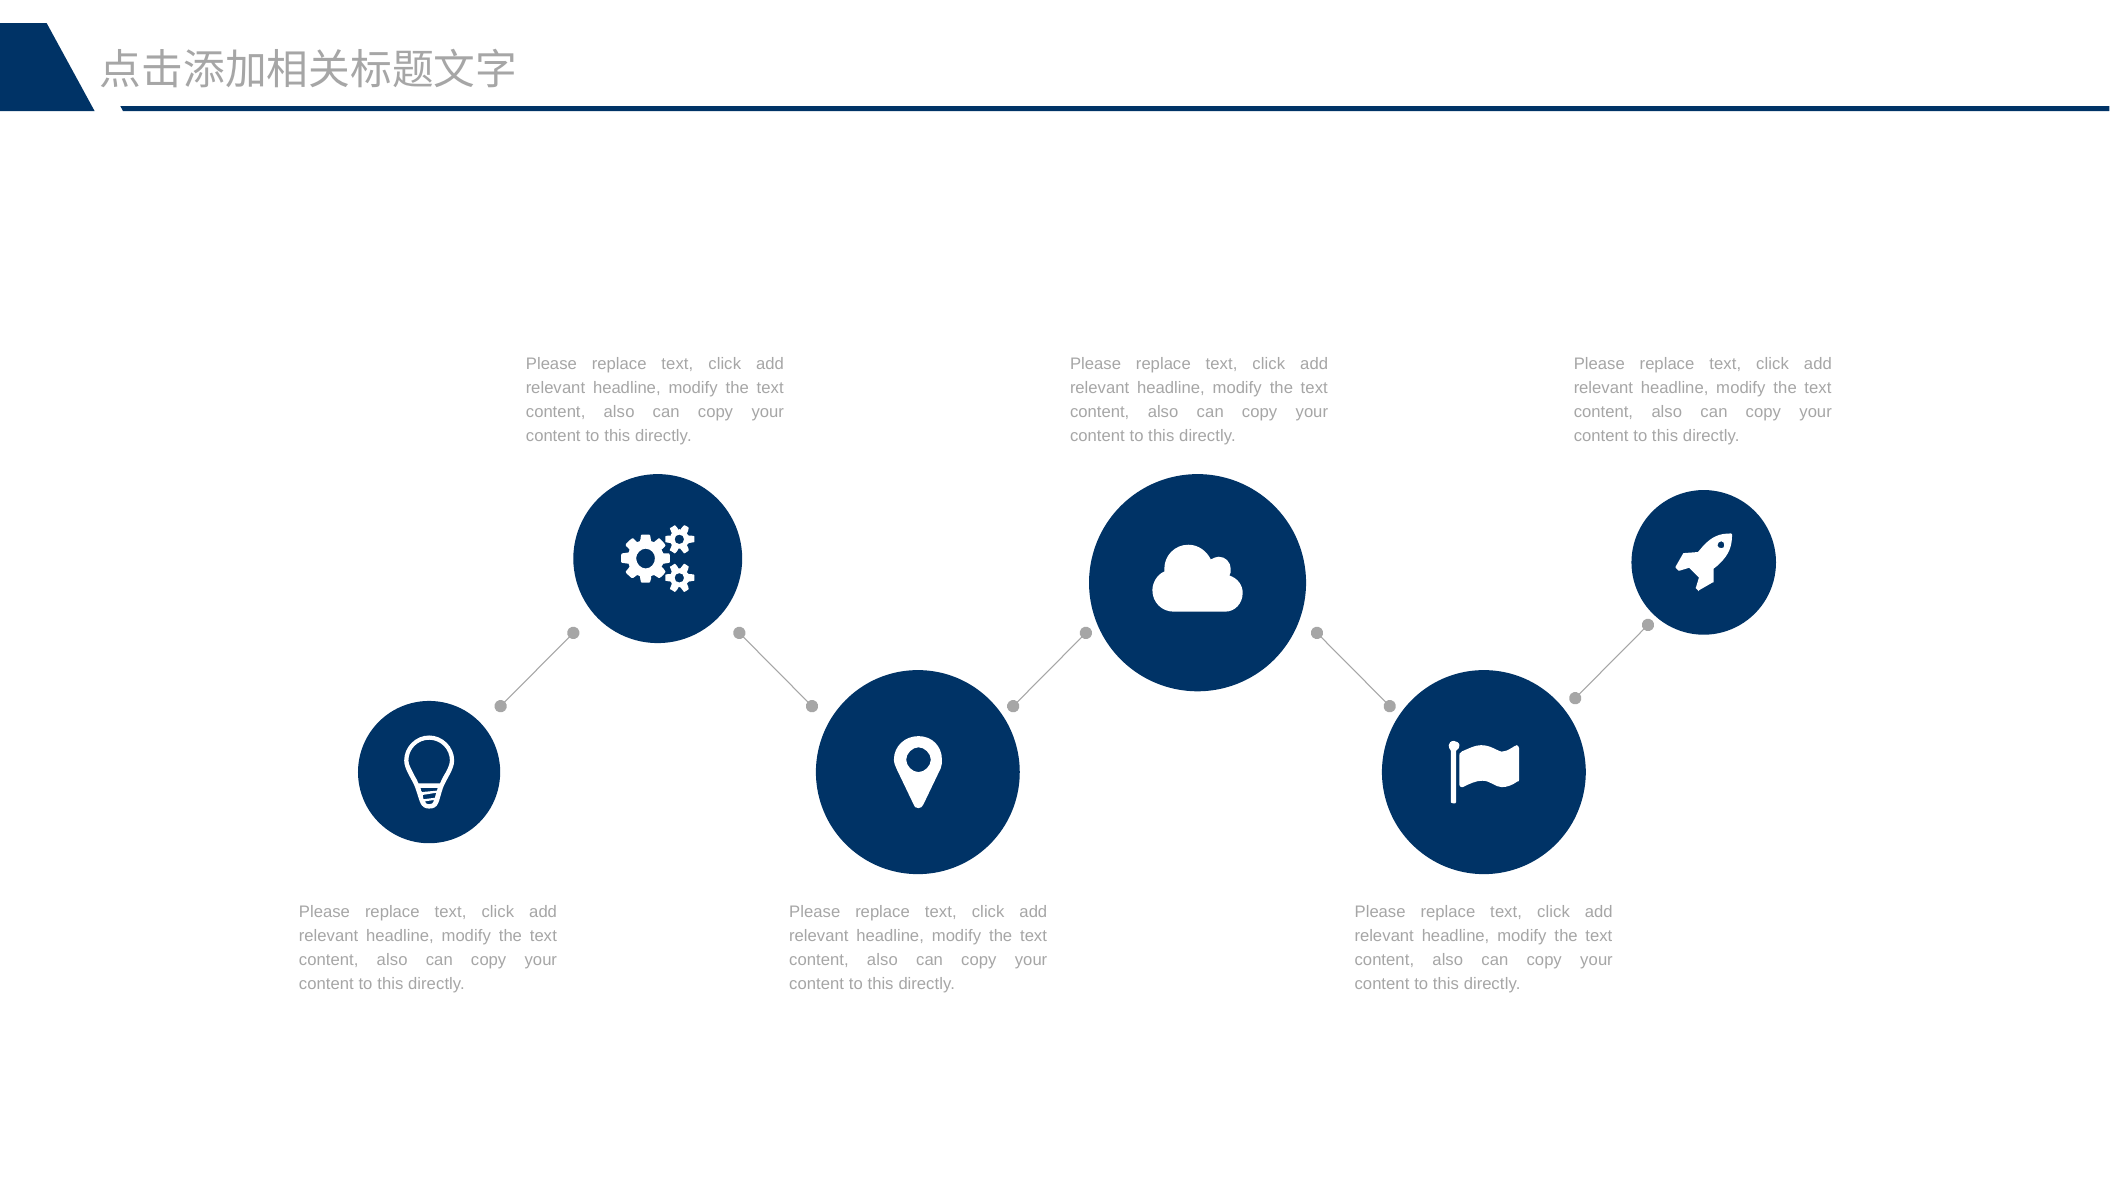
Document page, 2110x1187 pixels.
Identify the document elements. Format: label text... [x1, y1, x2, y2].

text_box 点击添加相关标题文字 [99, 42, 603, 93]
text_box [1381, 670, 1586, 875]
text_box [357, 700, 501, 844]
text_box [738, 633, 813, 706]
text_box [0, 22, 97, 113]
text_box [500, 633, 574, 706]
text_box Please replace text, click add relevant headline, modify the text content, also can copy your content to this directly. [1069, 348, 1329, 445]
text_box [815, 670, 1020, 875]
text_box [1316, 633, 1391, 706]
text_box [1012, 633, 1087, 706]
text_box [1089, 474, 1307, 692]
text_box Please replace text, click add relevant headline, modify the text content, also can copy your content to this directly. [1354, 896, 1614, 993]
text_box Please replace text, click add relevant headline, modify the text content, also can copy your content to this directly. [1573, 348, 1833, 445]
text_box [1631, 490, 1776, 635]
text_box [1574, 625, 1649, 698]
text_box Please replace text, click add relevant headline, modify the text content, also can copy your content to this directly. [789, 896, 1048, 993]
text_box Please replace text, click add relevant headline, modify the text content, also can copy your content to this directly. [525, 348, 785, 445]
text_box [573, 474, 743, 644]
text_box [118, 104, 2110, 113]
text_box Please replace text, click add relevant headline, modify the text content, also can copy your content to this directly. [298, 896, 558, 993]
